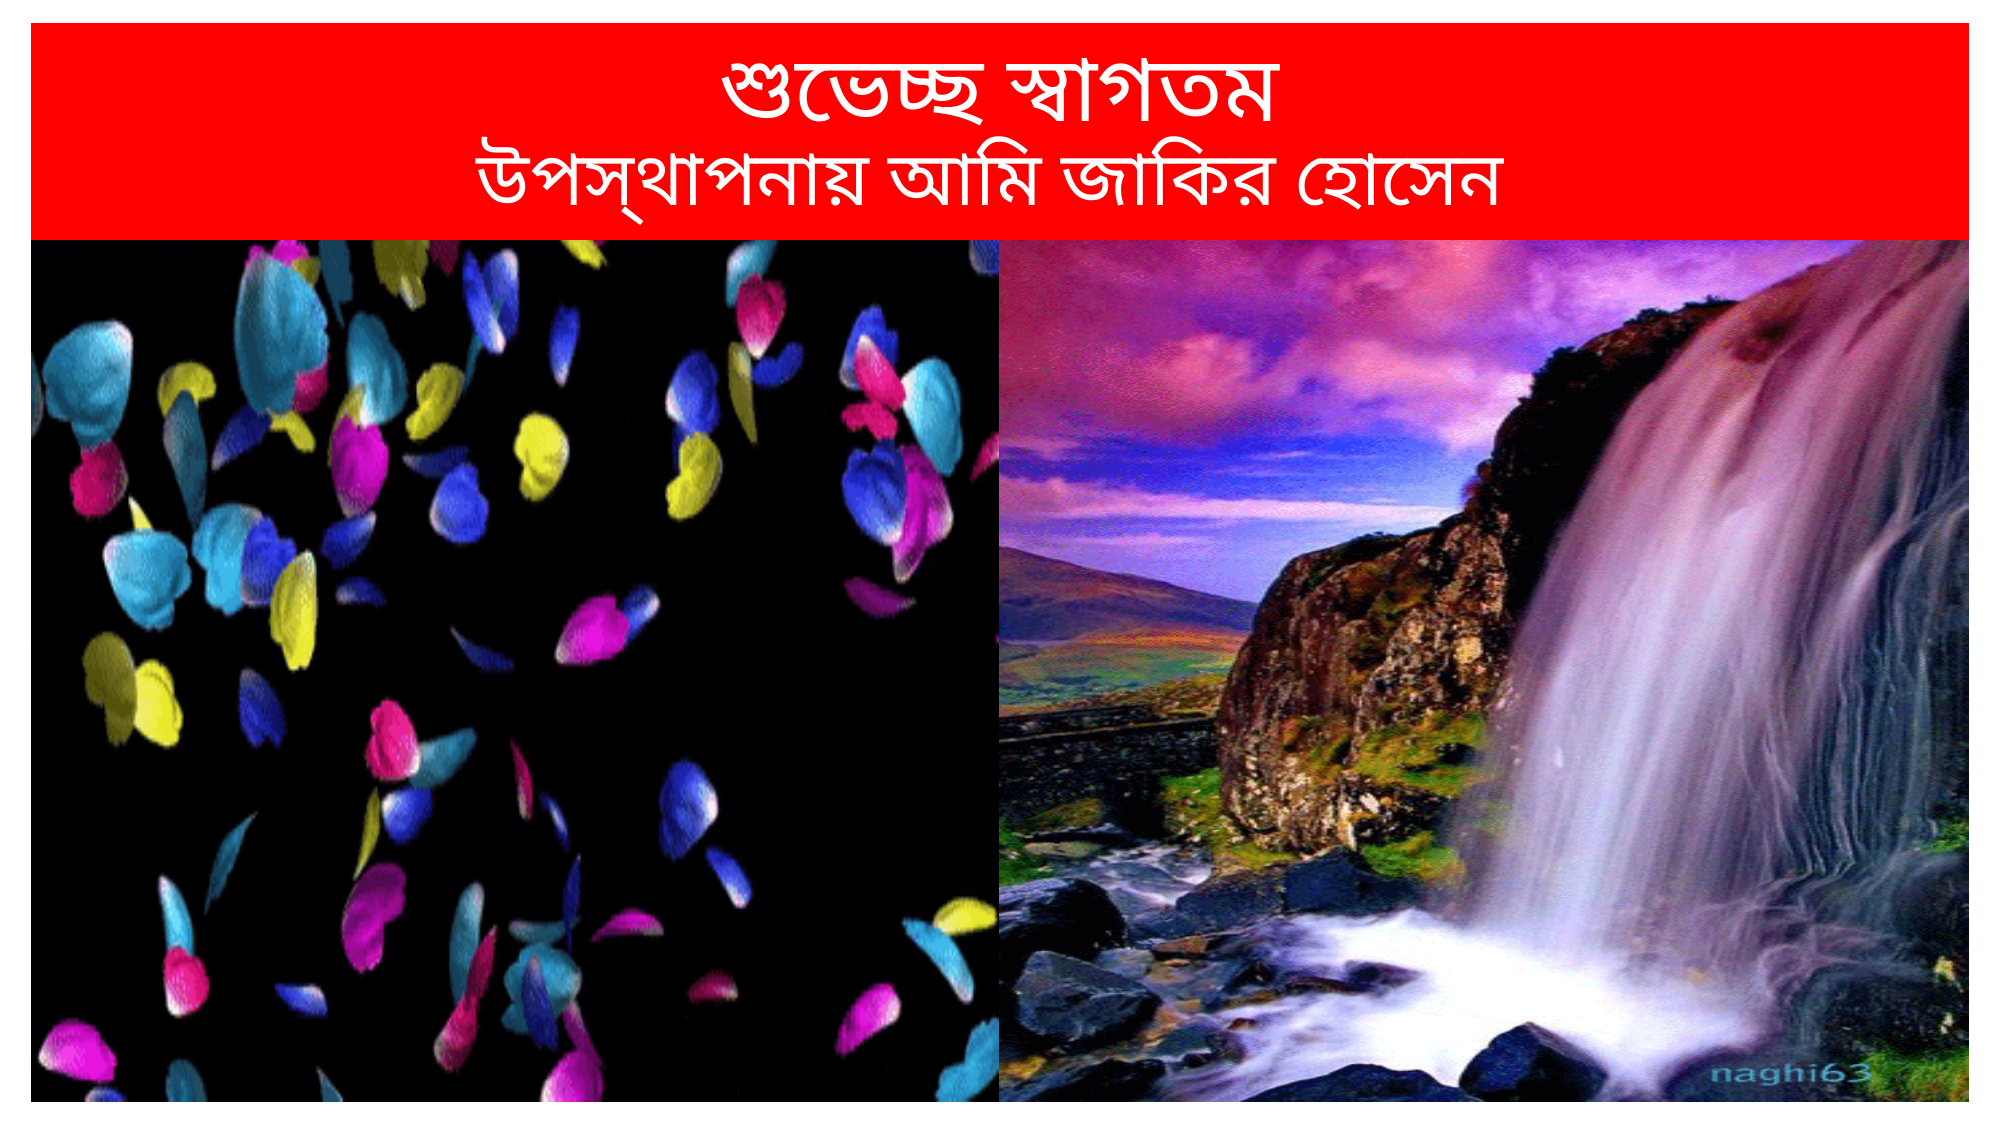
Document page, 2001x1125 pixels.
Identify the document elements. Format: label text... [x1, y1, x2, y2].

title শুভেচ্ছ স্বাগতম উপস্থাপনায় আমি জাকির হোসেন [31, 23, 1969, 240]
picture [31, 240, 1969, 1103]
